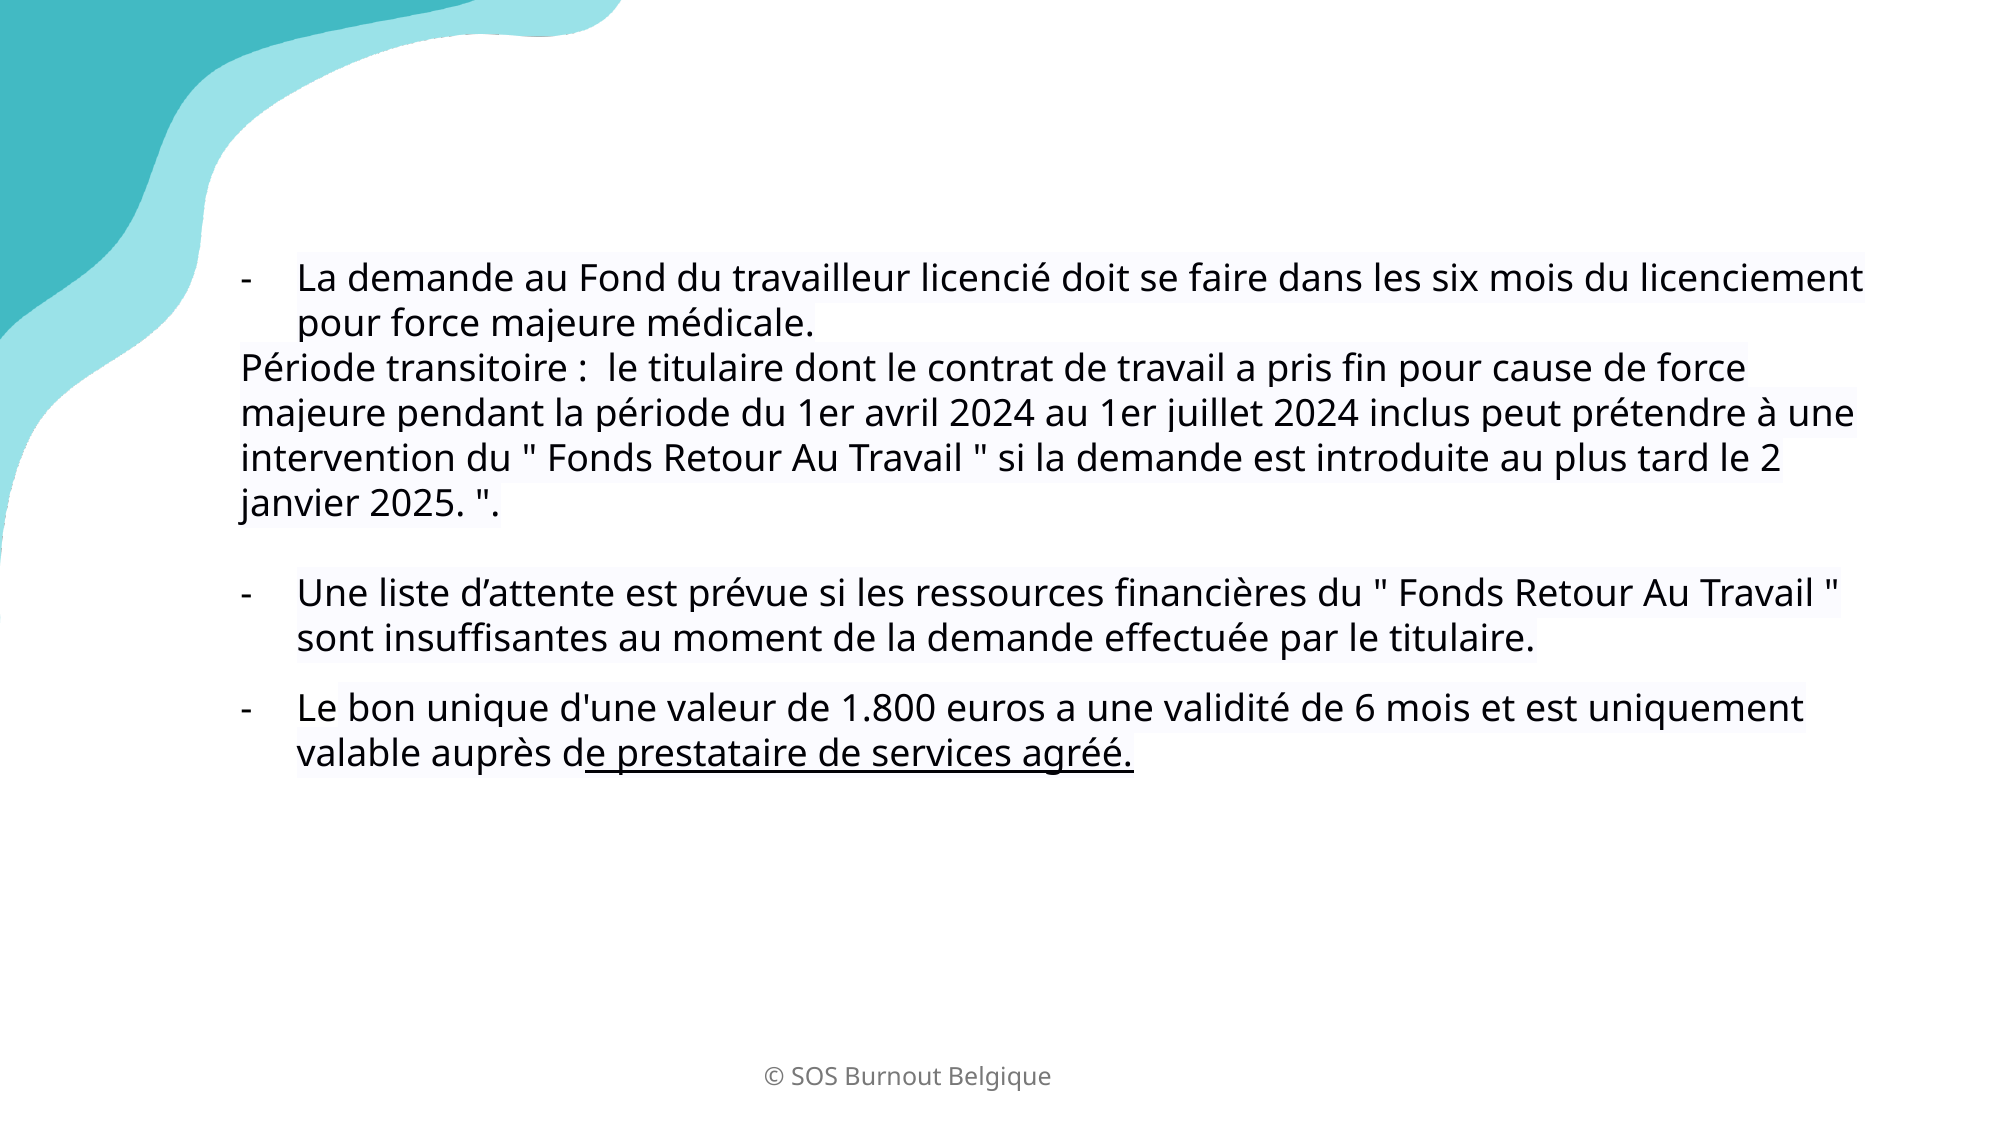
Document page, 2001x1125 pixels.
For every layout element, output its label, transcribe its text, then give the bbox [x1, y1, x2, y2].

text_box La demande au Fond du travailleur licencié doit se faire dans les six mois du licenciement pour force majeure médicale. Période transitoire : le titulaire dont le contrat de travail a pris fin pour cause de force majeure pendant la période du 1er avril 2024 au 1er juillet 2024 inclus peut prétendre à une intervention du " Fonds Retour Au Travail " si la demande est introduite au plus tard le 2 janvier 2025. ". Une liste d’attente est prévue si les ressources financières du " Fonds Retour Au Travail " sont insuffisantes au moment de la demande effectuée par le titulaire. Le bon unique d'une valeur de 1.800 euros a une validité de 6 mois et est uniquement valable auprès de prestataire de services agréé. [225, 246, 1888, 827]
picture [0, 0, 626, 624]
footer © SOS Burnout Belgique [570, 1045, 1246, 1106]
